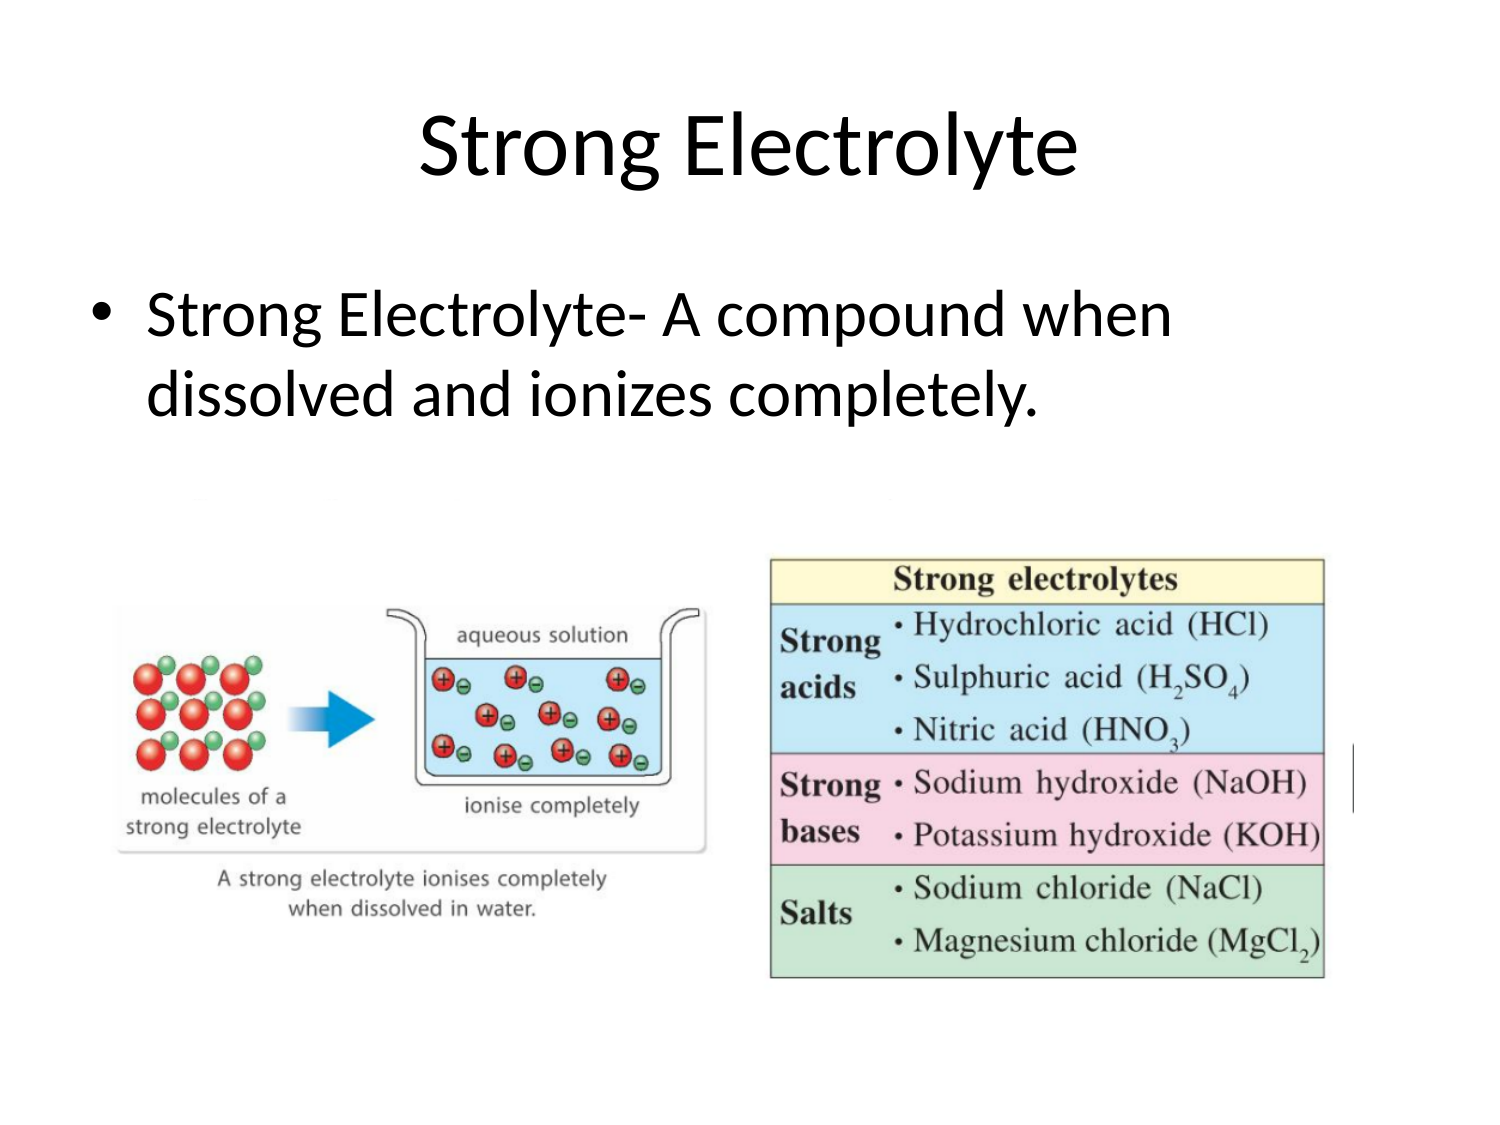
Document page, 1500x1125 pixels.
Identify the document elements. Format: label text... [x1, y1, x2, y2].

picture [59, 499, 1354, 1001]
title Strong Electrolyte [75, 45, 1425, 233]
list Strong Electrolyte- A compound when dissolved and ionizes completely. [75, 262, 1425, 1005]
